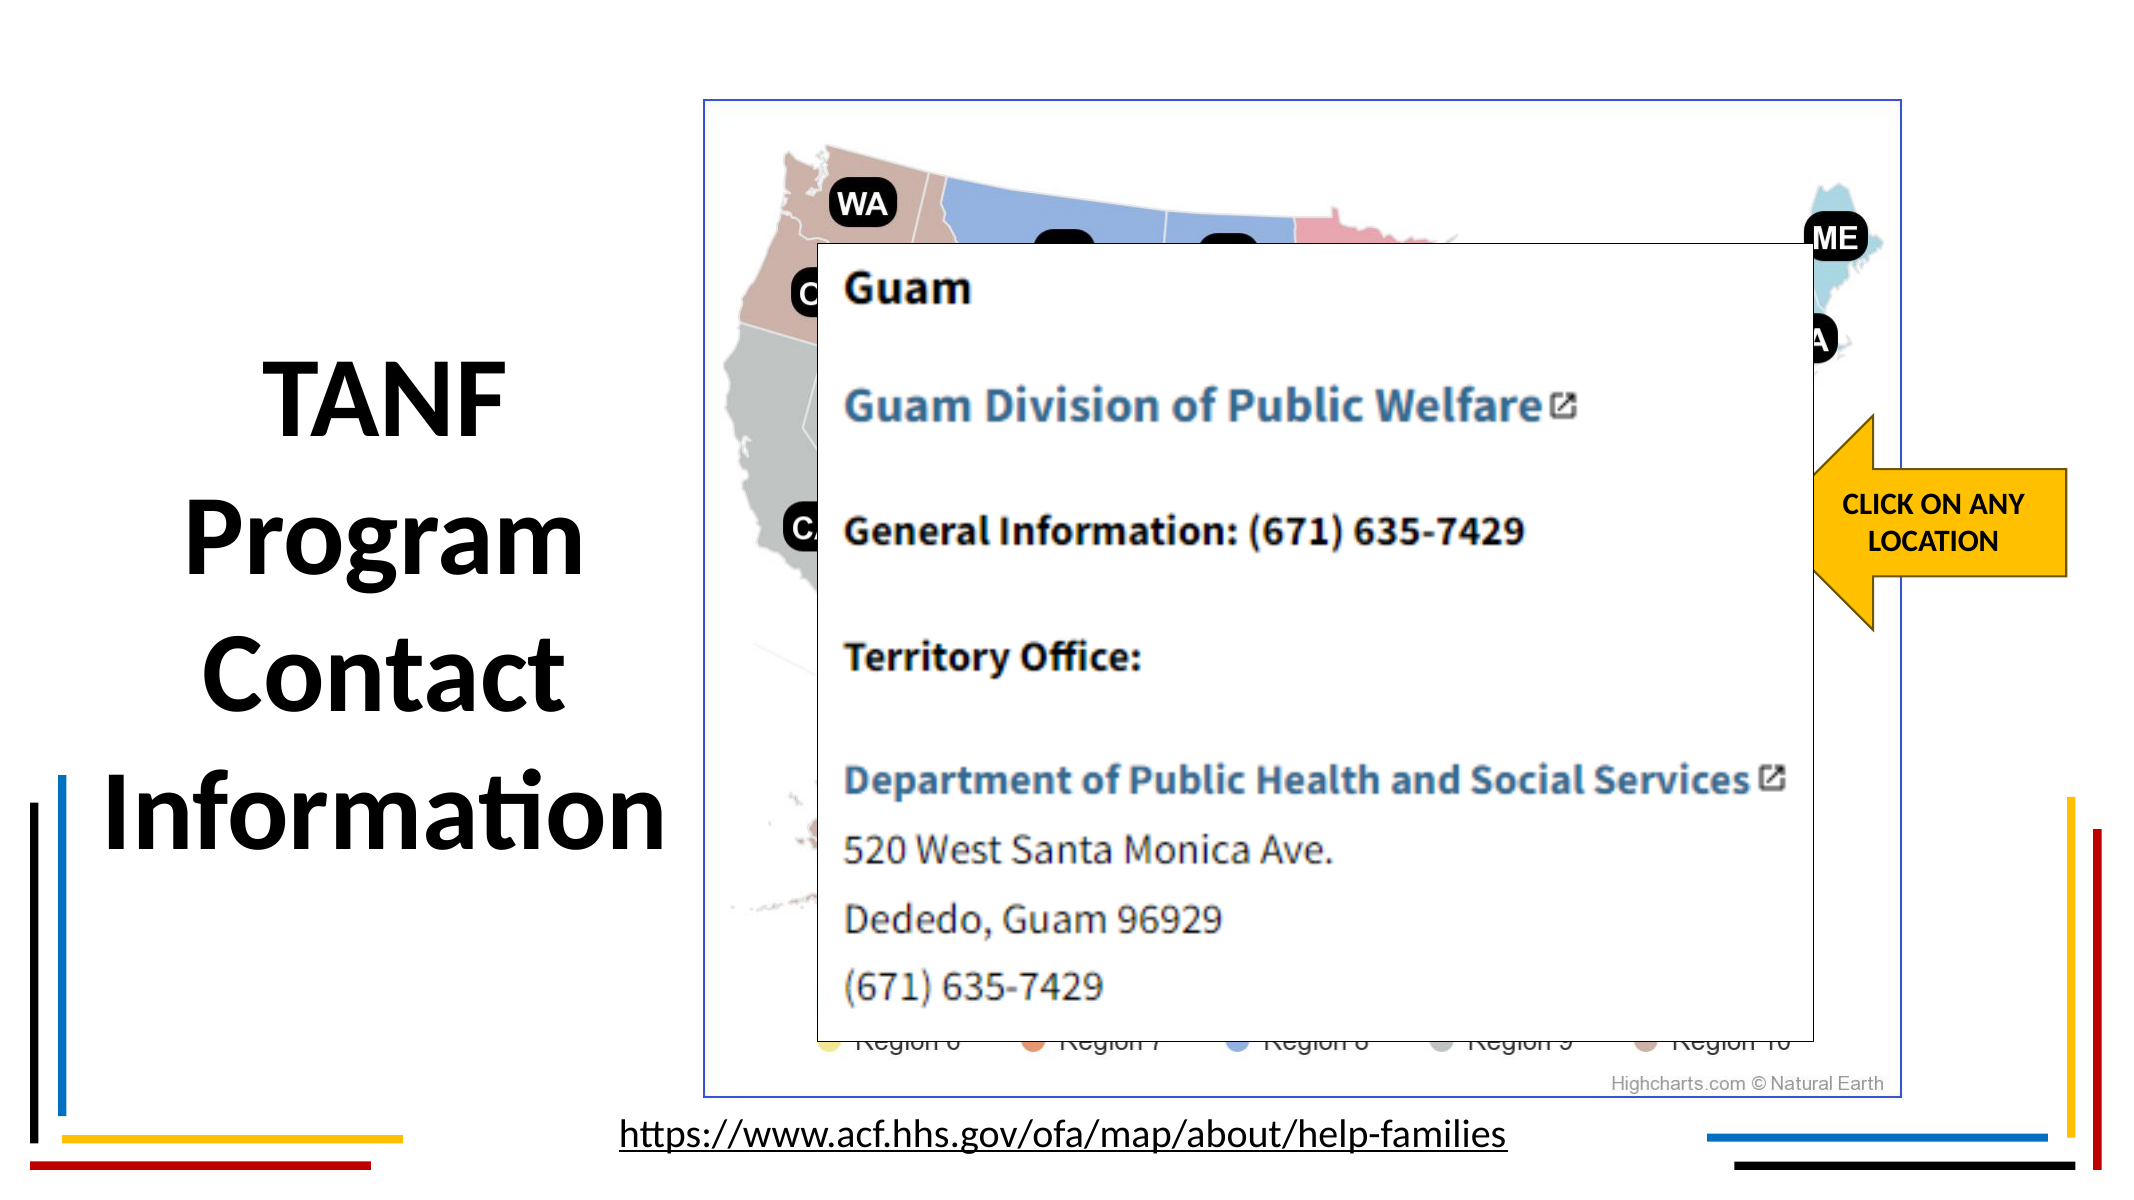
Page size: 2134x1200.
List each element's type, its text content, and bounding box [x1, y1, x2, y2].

picture [817, 243, 1813, 1041]
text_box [1813, 415, 2067, 630]
text_box https://www.acf.hhs.gov/ofa/map/about/help-families [604, 1100, 1724, 1163]
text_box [67, 99, 1904, 1100]
